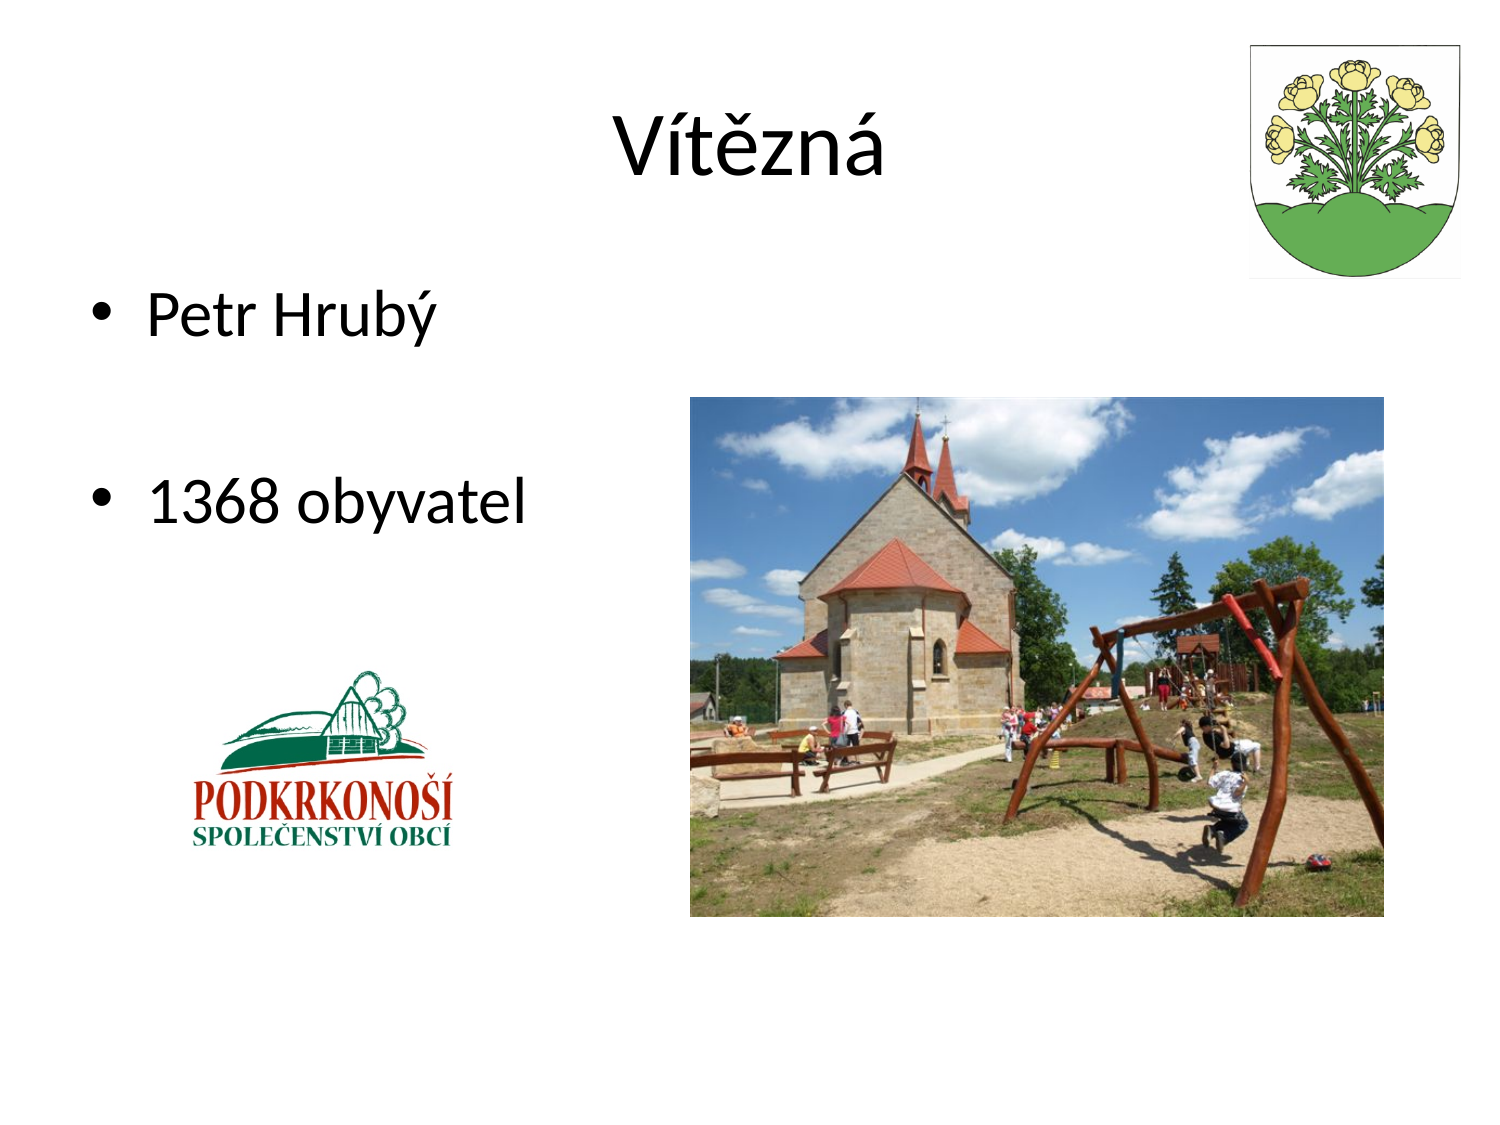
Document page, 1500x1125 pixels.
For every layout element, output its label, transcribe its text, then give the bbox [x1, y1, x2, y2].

list Petr Hrubý 1368 obyvatel [75, 262, 1425, 1005]
title Vítězná [75, 45, 1241, 233]
picture [159, 633, 497, 913]
picture [690, 396, 1385, 918]
picture [1245, 42, 1466, 280]
